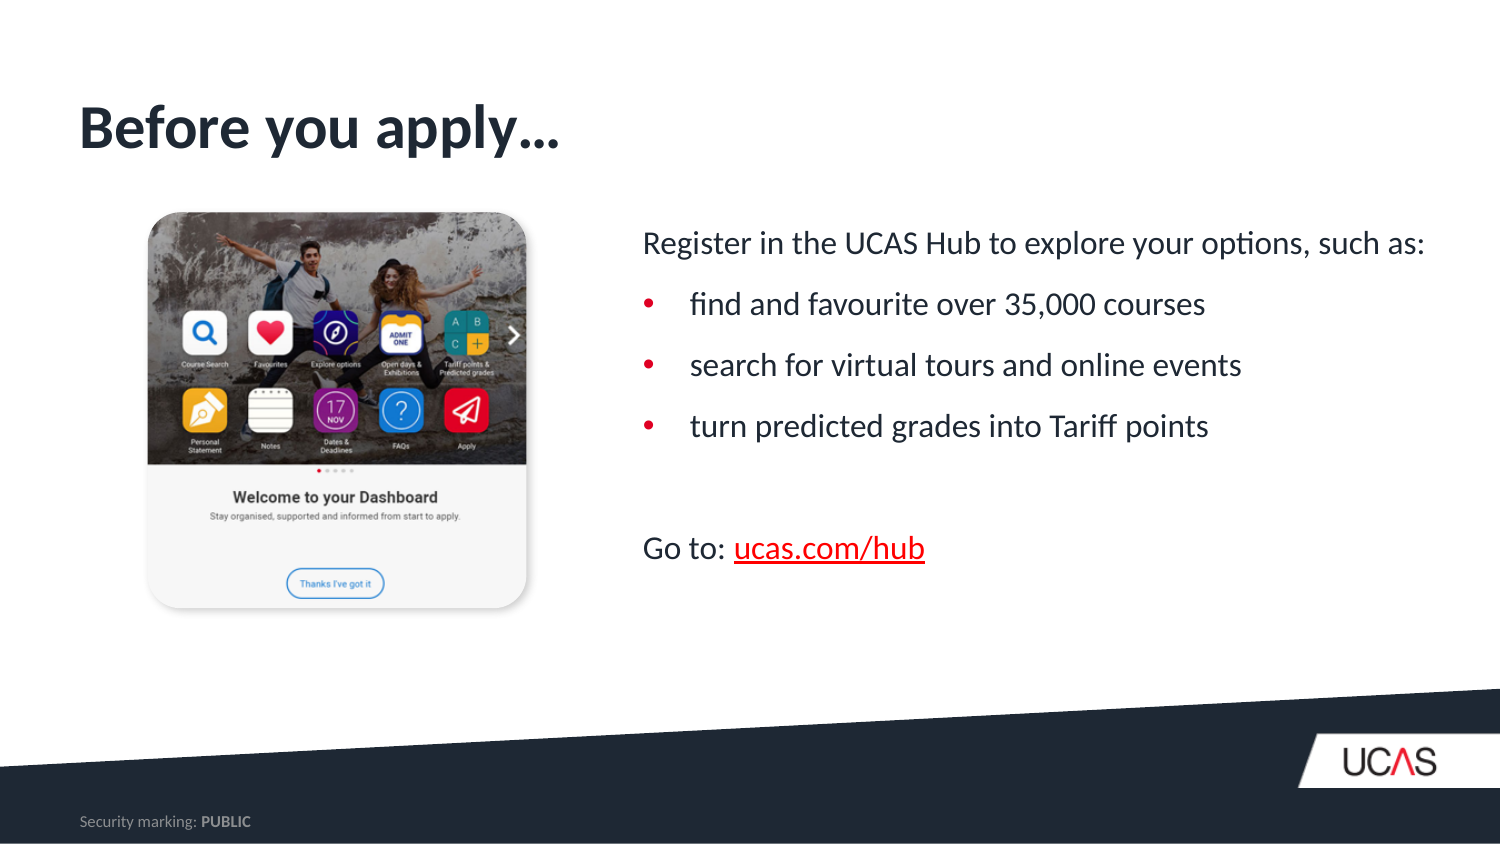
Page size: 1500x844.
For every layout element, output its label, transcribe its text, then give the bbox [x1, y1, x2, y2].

footer Security marking: PUBLIC [64, 798, 1452, 844]
text_box Register in the UCAS Hub to explore your options, such as: find and favourite over 35,000 courses search for virtual tours and online events turn predicted grades into Tariff points Go to: ucas.com/hub [609, 153, 1500, 621]
picture [147, 212, 527, 609]
text_box Before you apply… [64, 49, 1333, 213]
